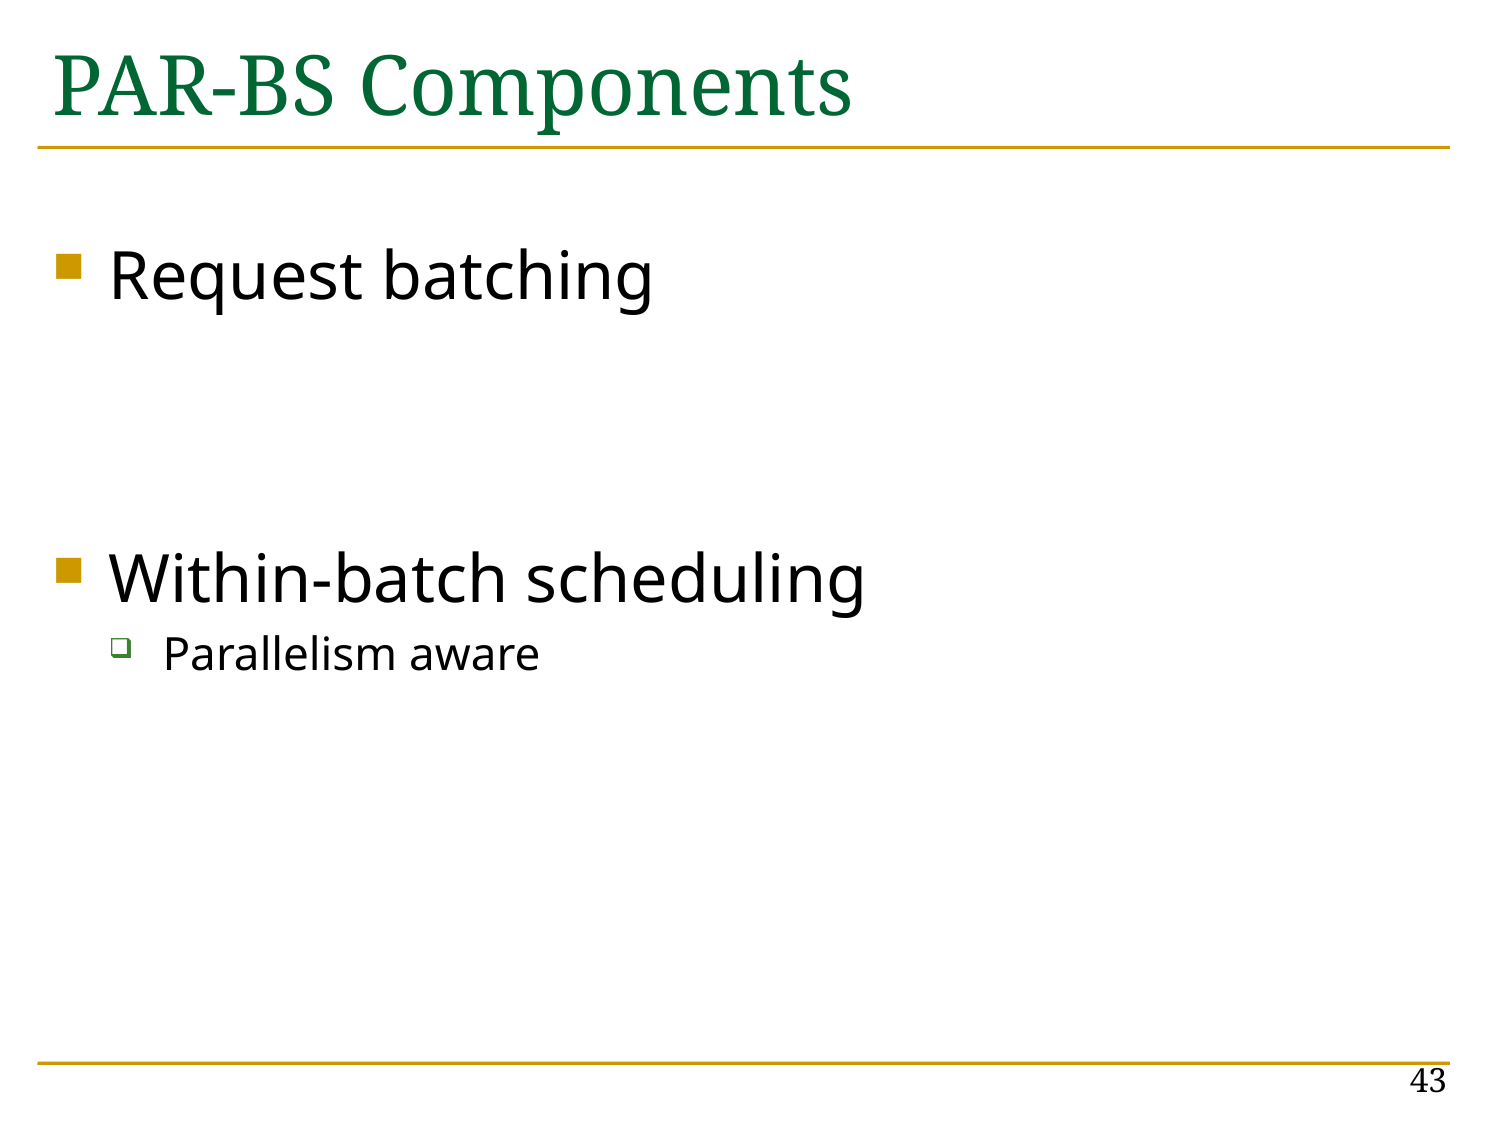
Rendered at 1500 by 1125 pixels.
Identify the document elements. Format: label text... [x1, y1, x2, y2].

title PAR-BS Components [37, 24, 1450, 200]
slide_number 43 [1111, 1036, 1462, 1112]
list Request batching Within-batch scheduling Parallelism aware [37, 224, 1500, 1025]
